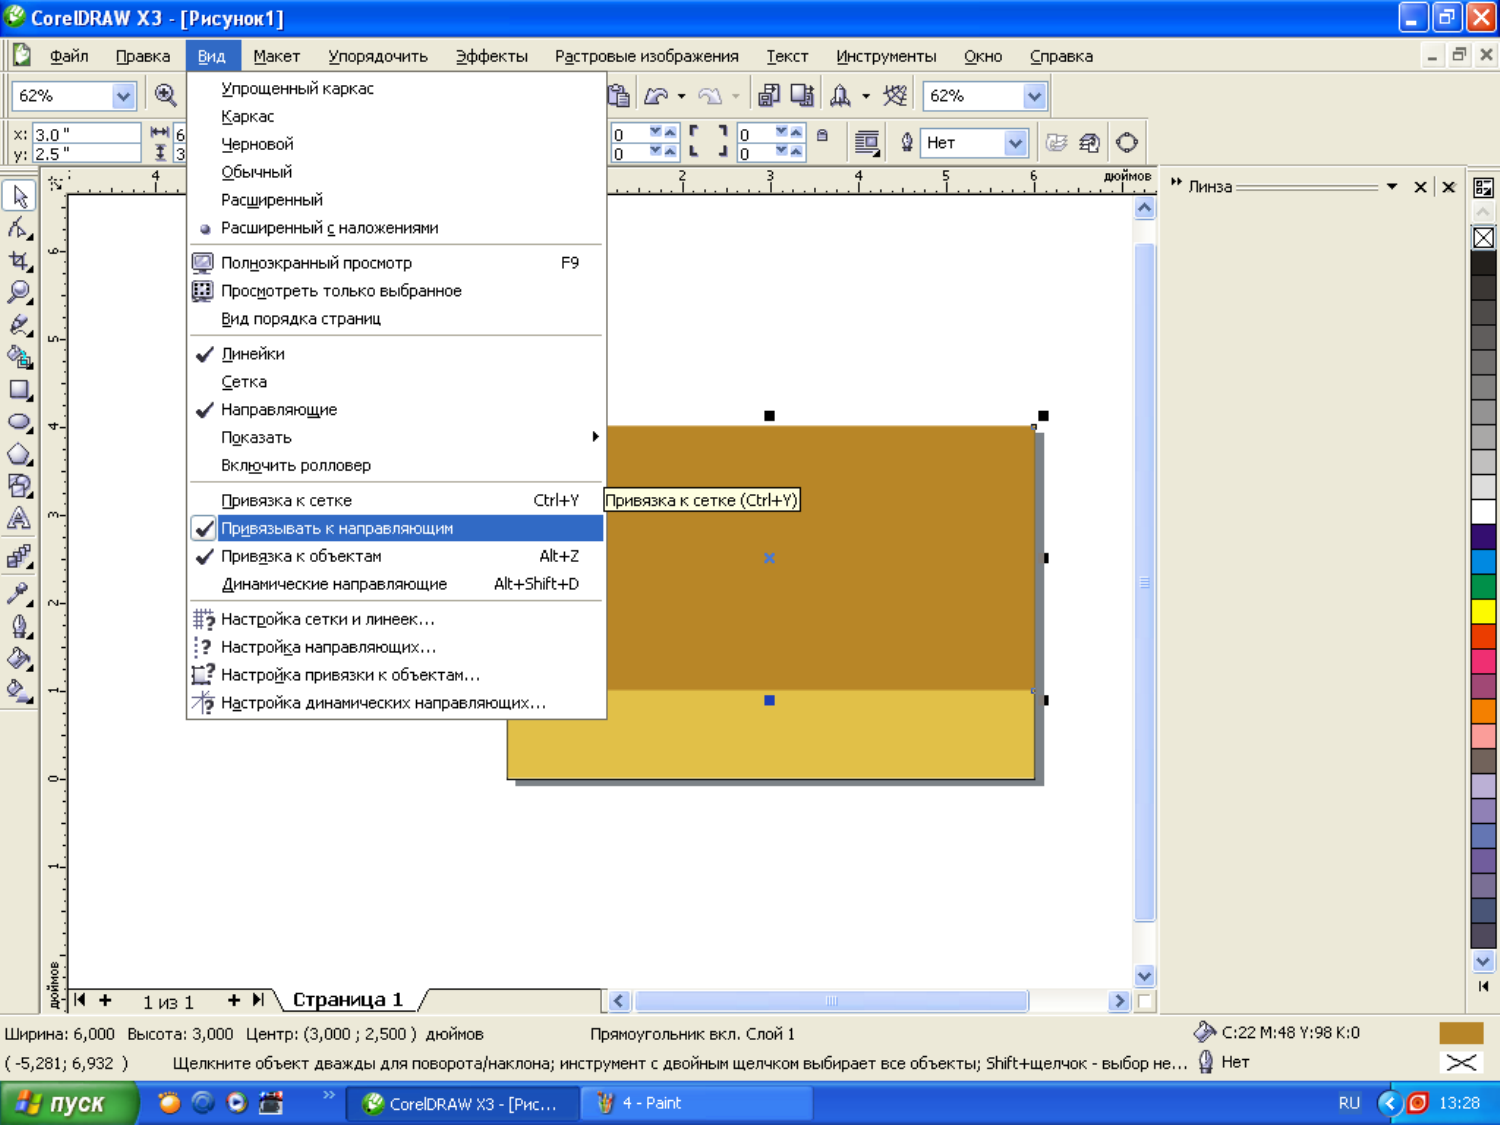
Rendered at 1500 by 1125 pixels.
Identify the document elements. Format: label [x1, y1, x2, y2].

list [0, 0, 1500, 1125]
